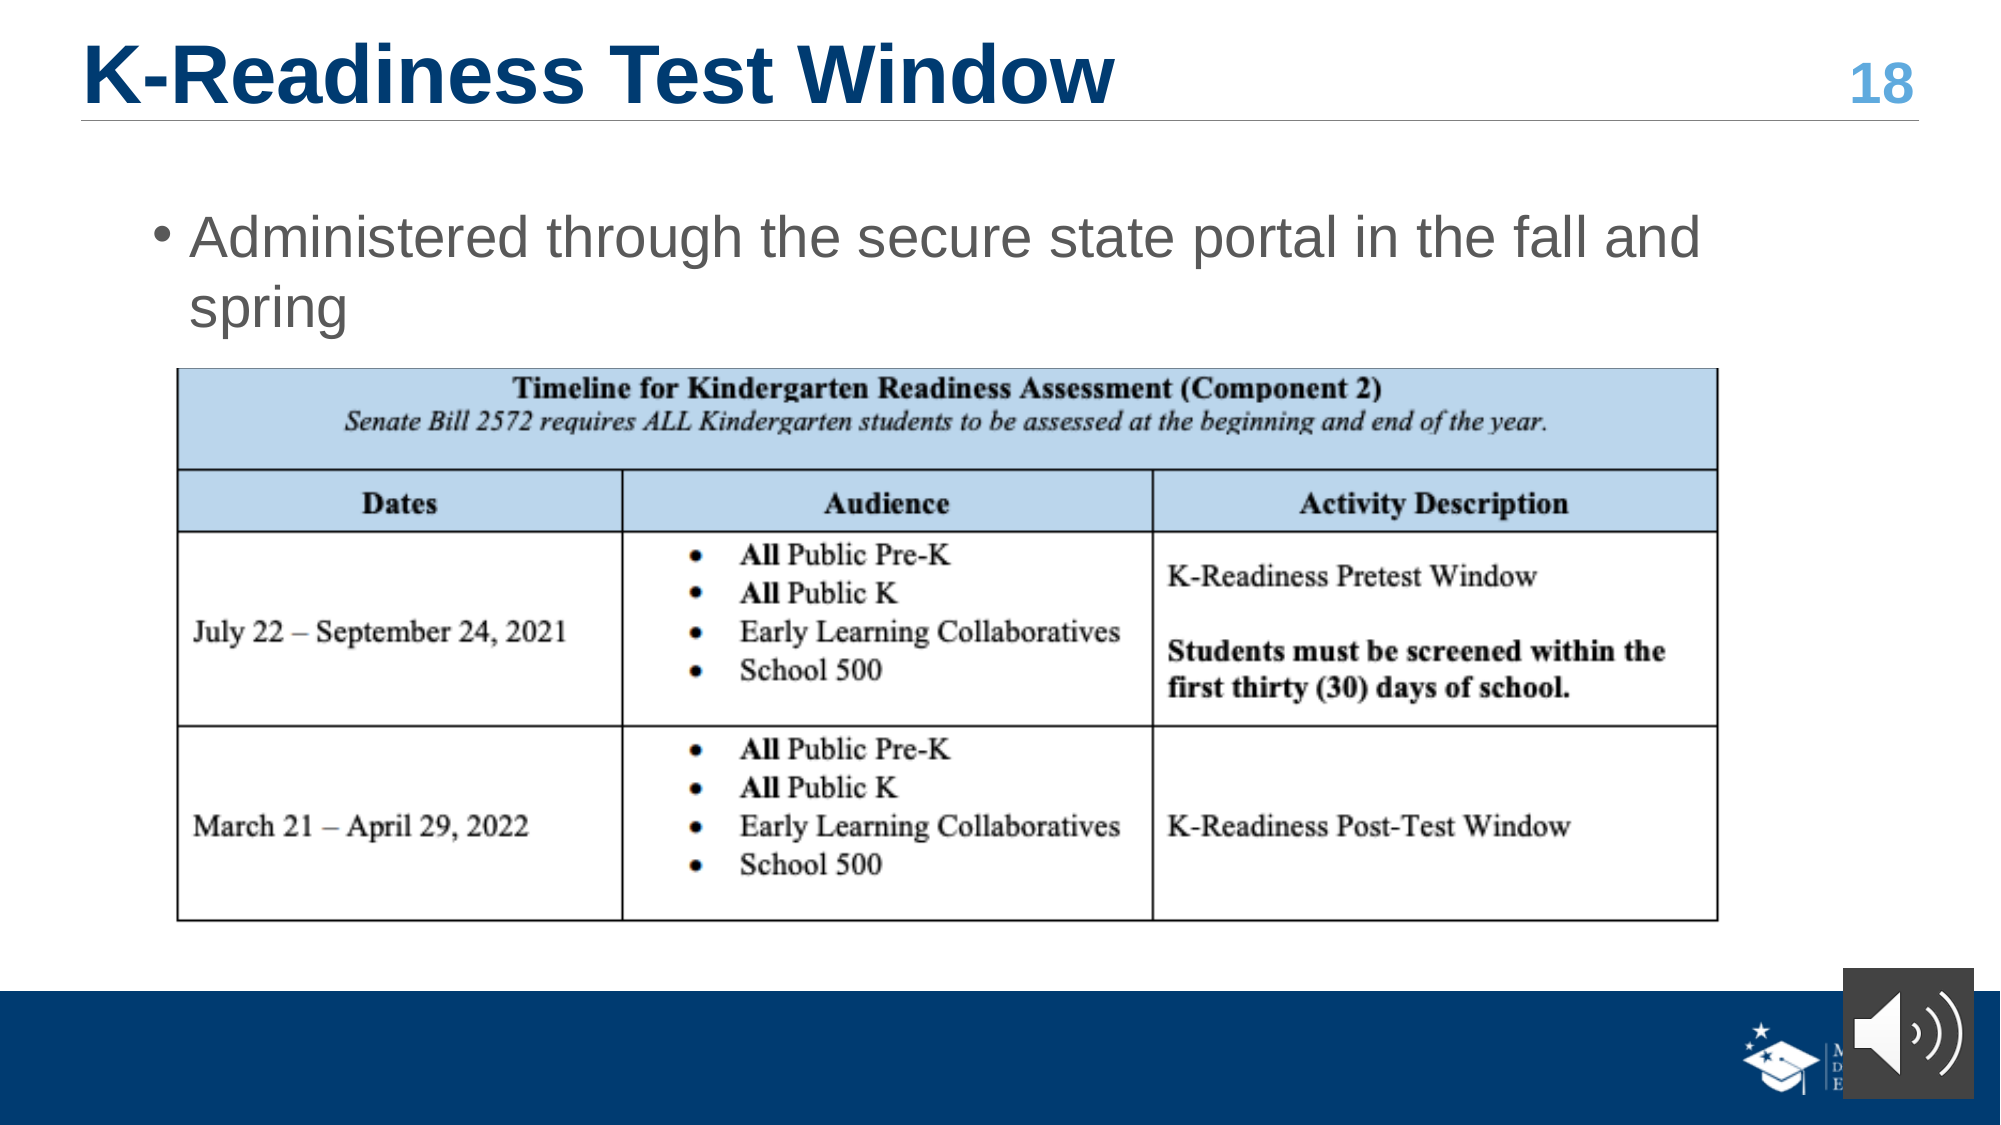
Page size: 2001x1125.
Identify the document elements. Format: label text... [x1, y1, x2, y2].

title K-Readiness Test Window [67, 45, 1808, 108]
picture [1742, 966, 1975, 1100]
list Administered through the secure state portal in the fall and spring [137, 191, 1863, 911]
picture [160, 368, 1732, 935]
